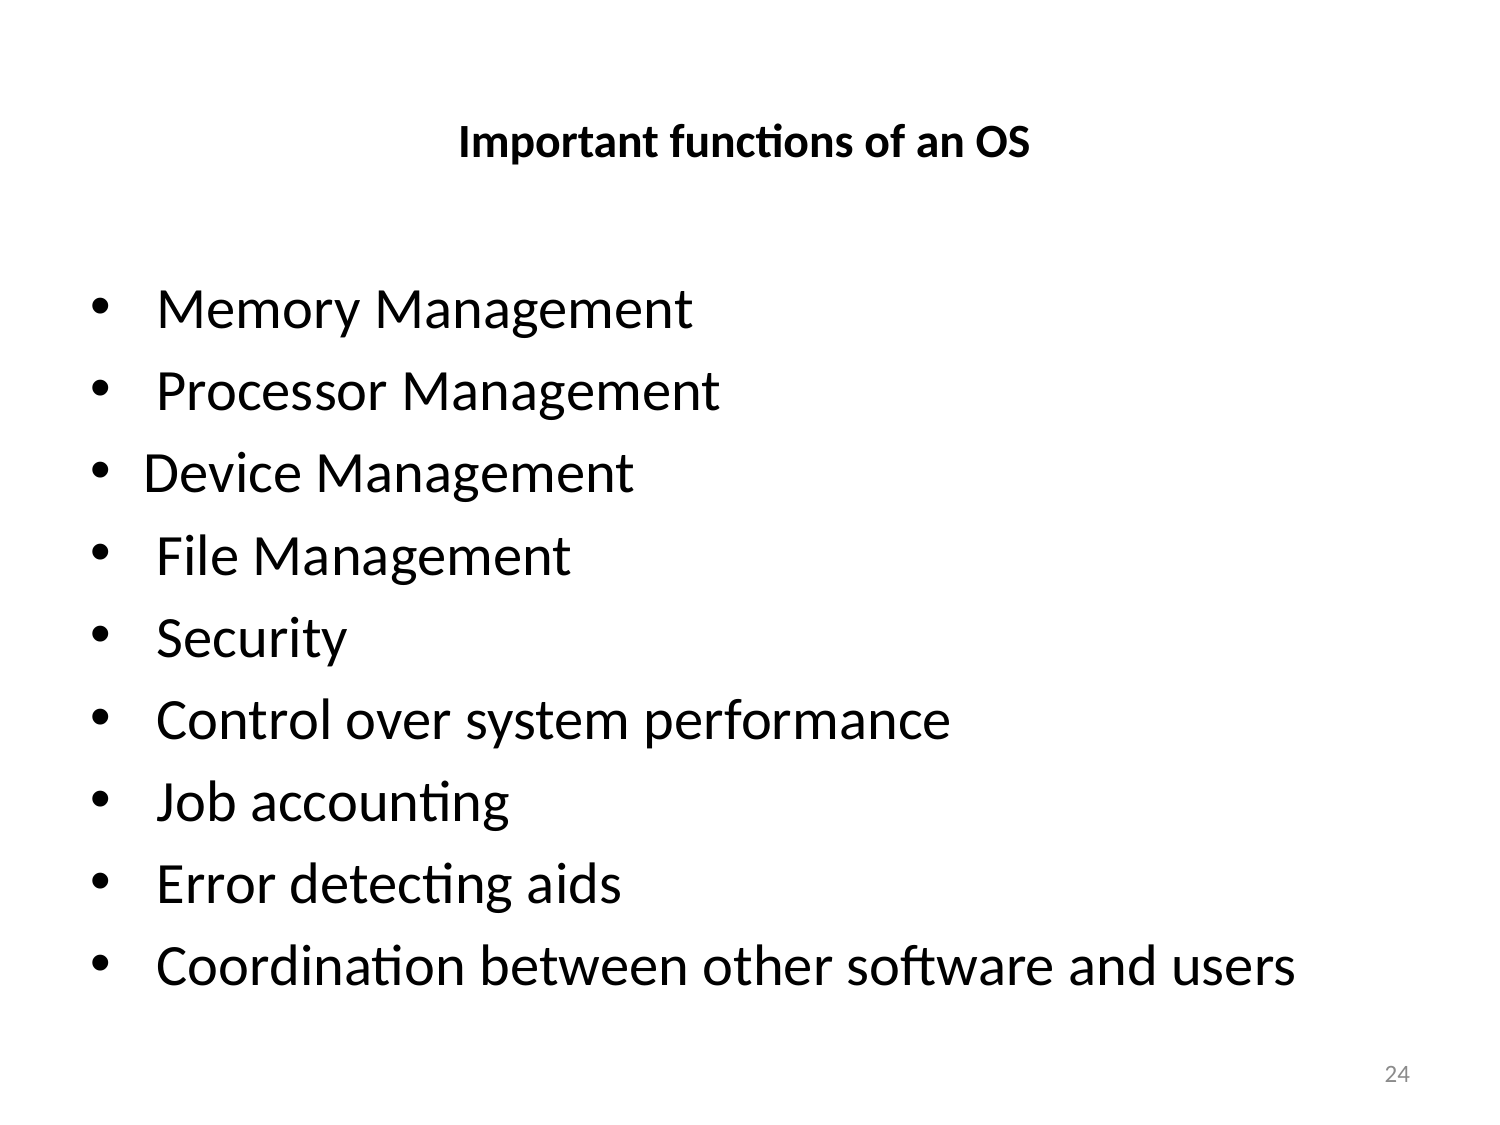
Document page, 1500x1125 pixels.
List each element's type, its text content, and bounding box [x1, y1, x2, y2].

list Memory Management Processor Management Device Management File Management Security Control over system performance Job accounting Error detecting aids Coordination between other software and users [75, 262, 1425, 1005]
slide_number 24 [1074, 1042, 1425, 1103]
title Important functions of an OS [75, 45, 1425, 233]
